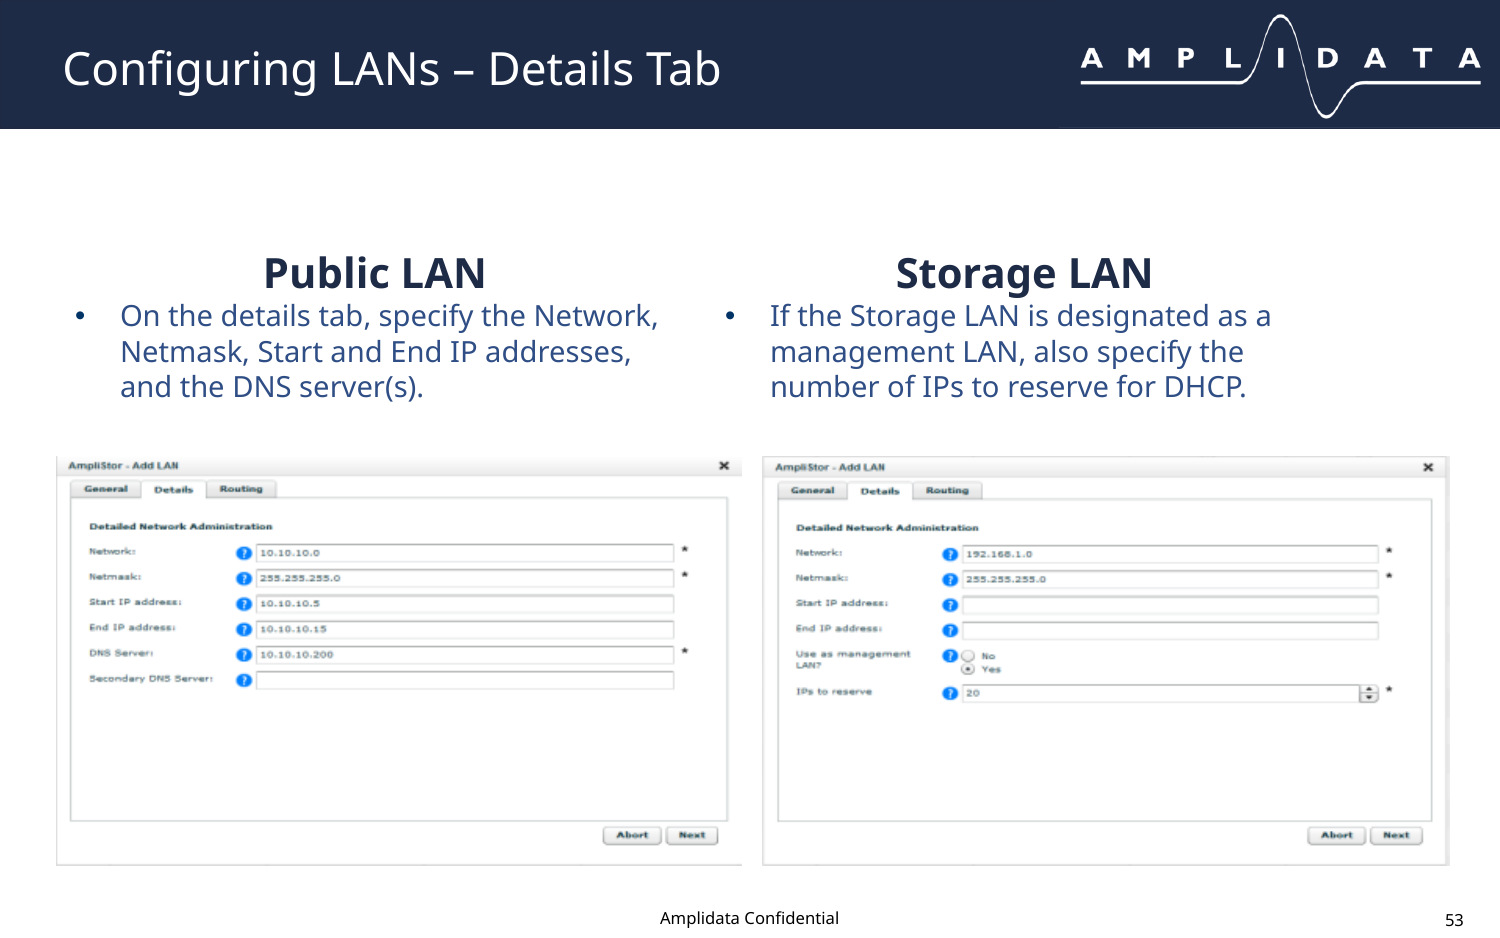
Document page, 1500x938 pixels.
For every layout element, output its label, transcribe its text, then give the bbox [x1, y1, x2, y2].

list Public LAN [75, 209, 675, 297]
list On the details tab, specify the Network, Netmask, Start and End IP addresses, and the DNS server(s). [75, 297, 675, 455]
list Storage LAN [725, 209, 1325, 297]
title Configuring LANs – Details Tab [62, 9, 1053, 123]
footer Amplidata Confidential [362, 906, 1138, 932]
picture [1059, 0, 1500, 128]
picture [0, 129, 1500, 938]
list If the Storage LAN is designated as a management LAN, also specify the number of IPs to reserve for DHCP. [725, 297, 1325, 838]
slide_number 53 [1189, 911, 1477, 932]
